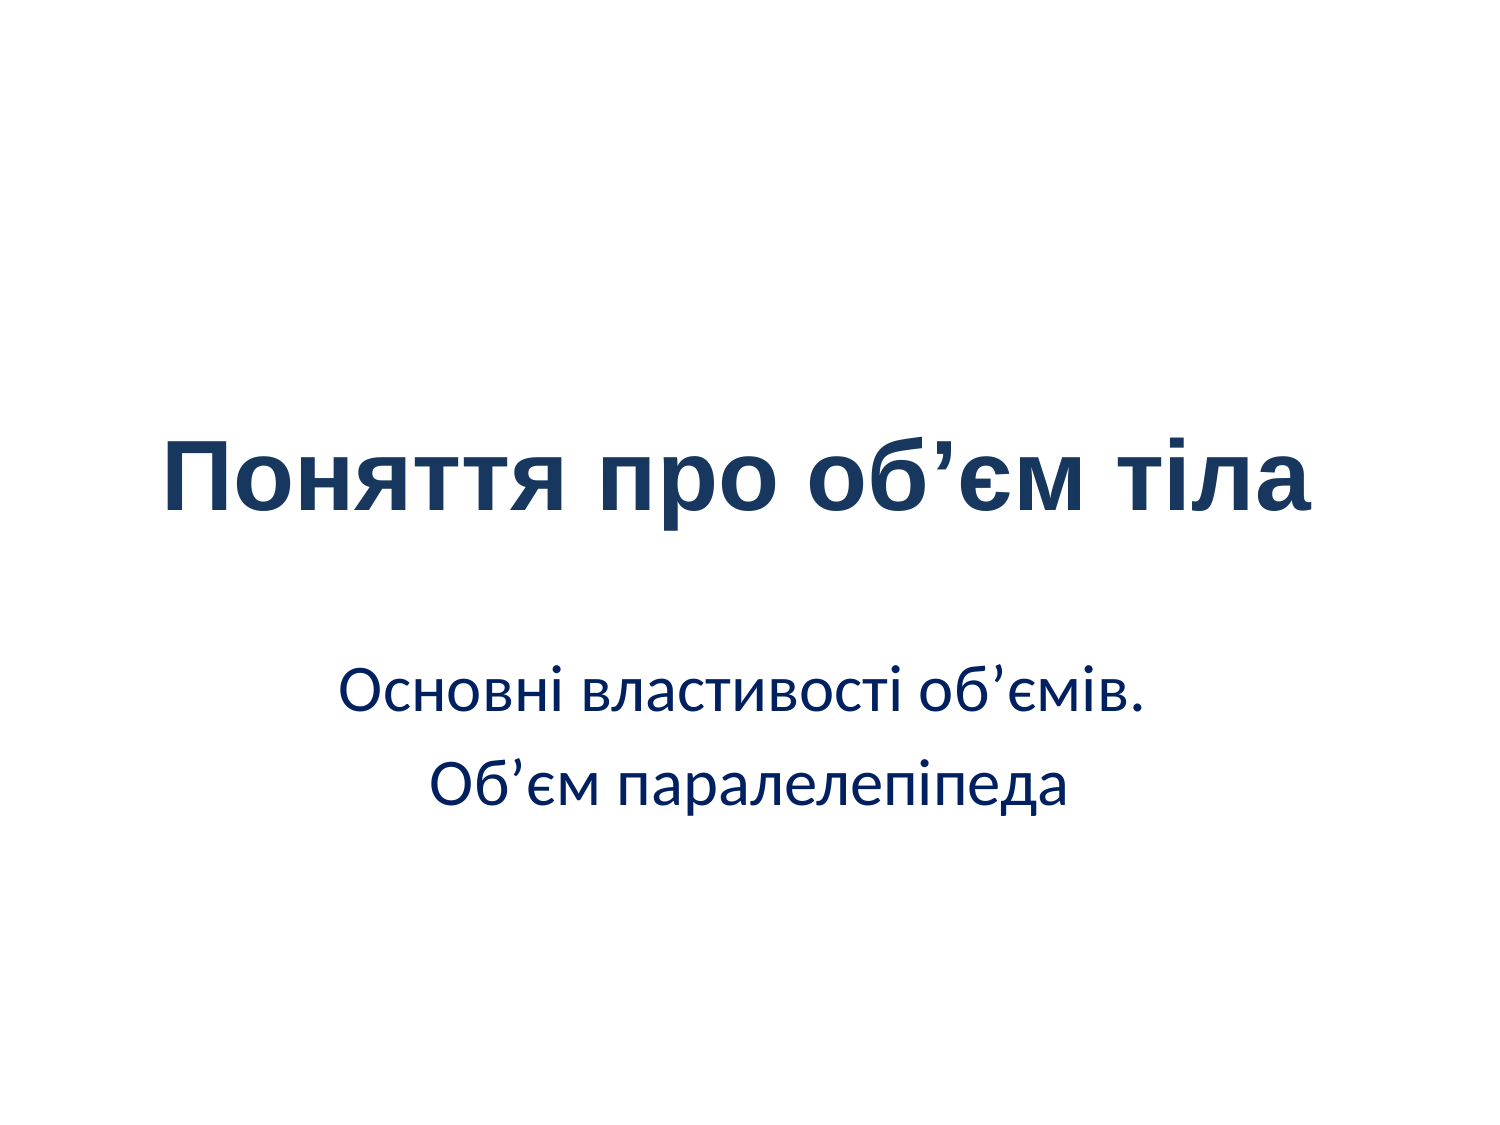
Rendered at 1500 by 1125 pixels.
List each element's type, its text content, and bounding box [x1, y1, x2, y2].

subtitle Основні властивості об’ємів. Об’єм паралелепіпеда [225, 637, 1275, 925]
title Поняття про об’єм тіла [112, 349, 1388, 591]
